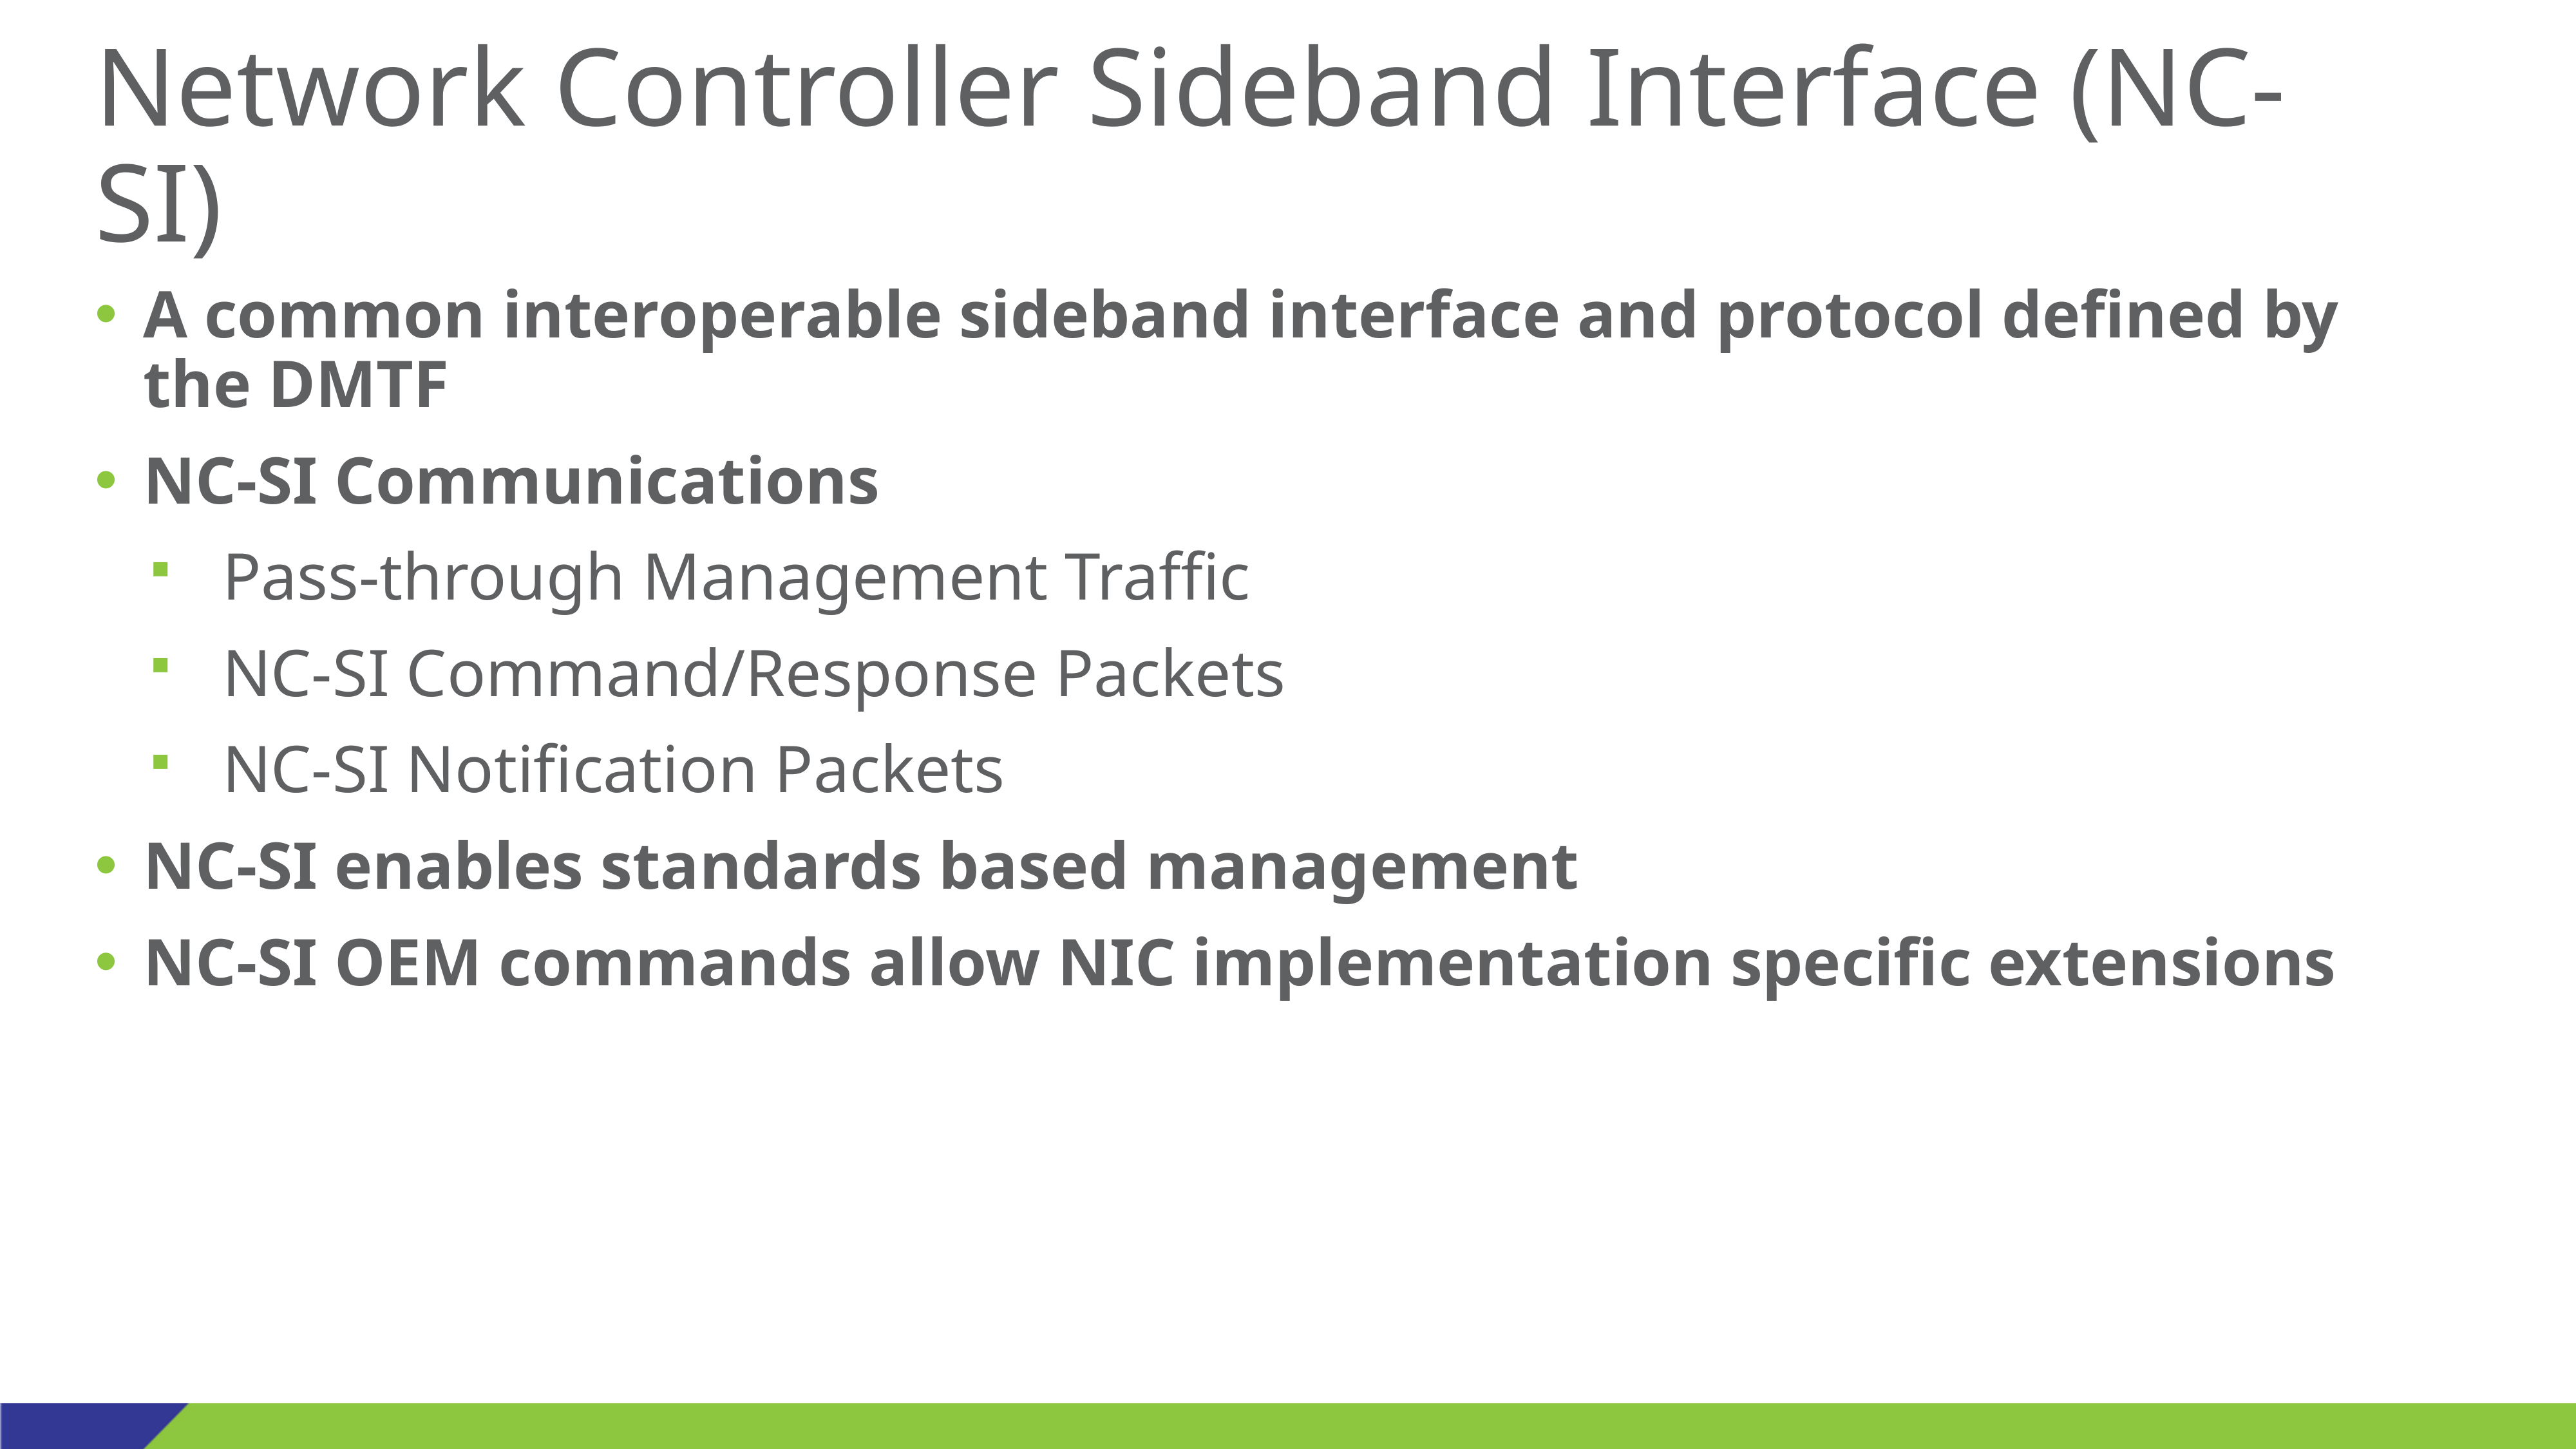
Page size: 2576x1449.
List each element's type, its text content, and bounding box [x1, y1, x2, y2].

picture [0, 1403, 2576, 1449]
list A common interoperable sideband interface and protocol defined by the DMTF NC-SI Communications Pass-through Management Traffic NC-SI Command/Response Packets NC-SI Notification Packets NC-SI enables standards based management NC-SI OEM commands allow NIC implementation specific extensions [84, 271, 2405, 1302]
title Network Controller Sideband Interface (NC-SI) [84, 77, 2405, 222]
